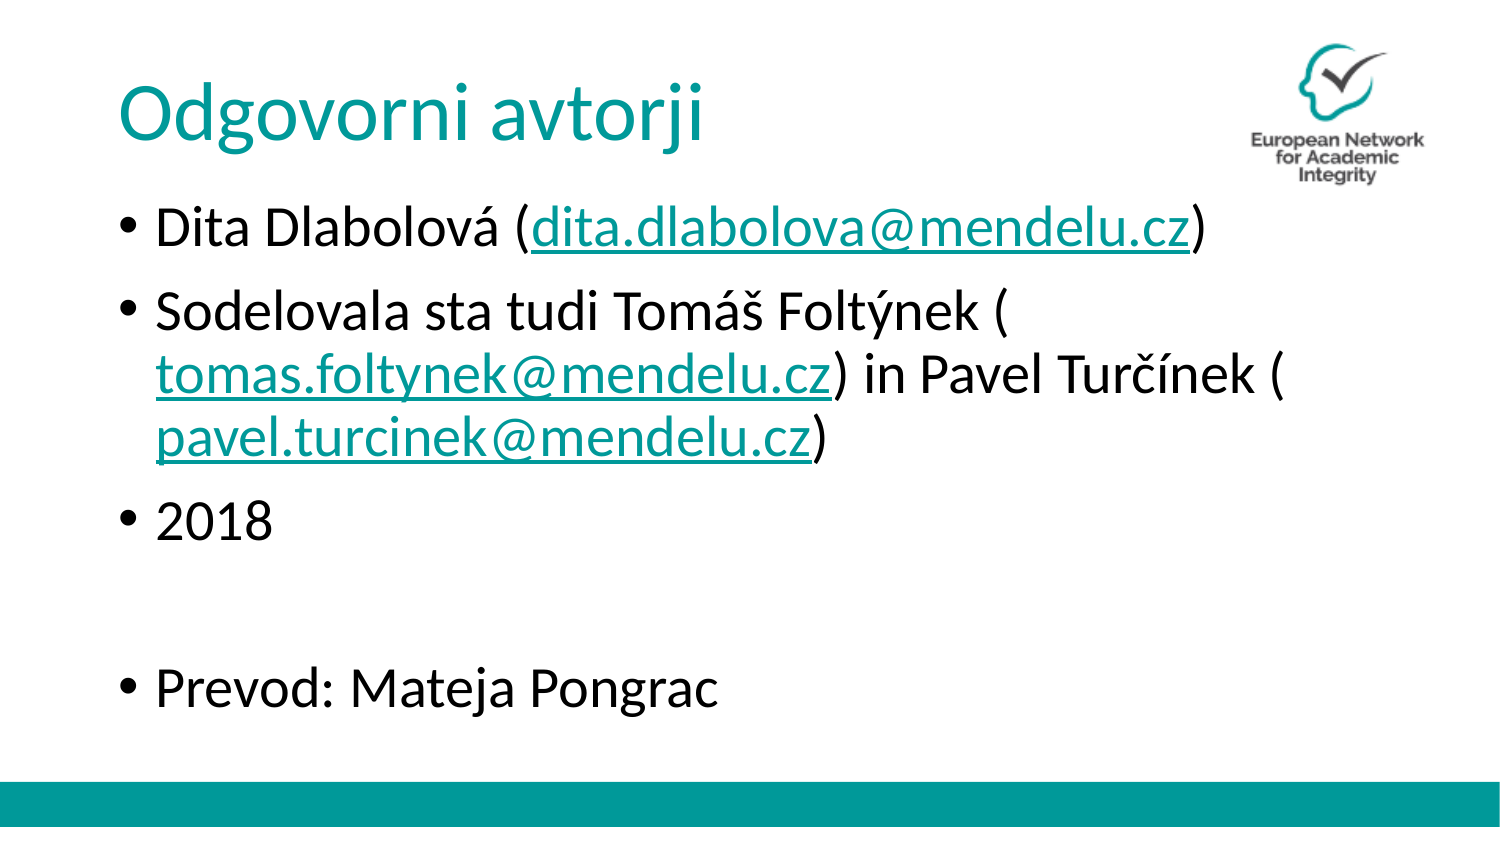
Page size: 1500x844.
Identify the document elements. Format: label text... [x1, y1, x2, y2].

list Dita Dlabolová (dita.dlabolova@mendelu.cz) Sodelovala sta tudi Tomáš Foltýnek (tomas.foltynek@mendelu.cz) in Pavel Turčínek (pavel.turcinek@mendelu.cz) 2018 Prevod: Mateja Pongrac [103, 188, 1397, 760]
picture [1220, 14, 1457, 216]
title Odgovorni avtorji [103, 44, 1238, 182]
